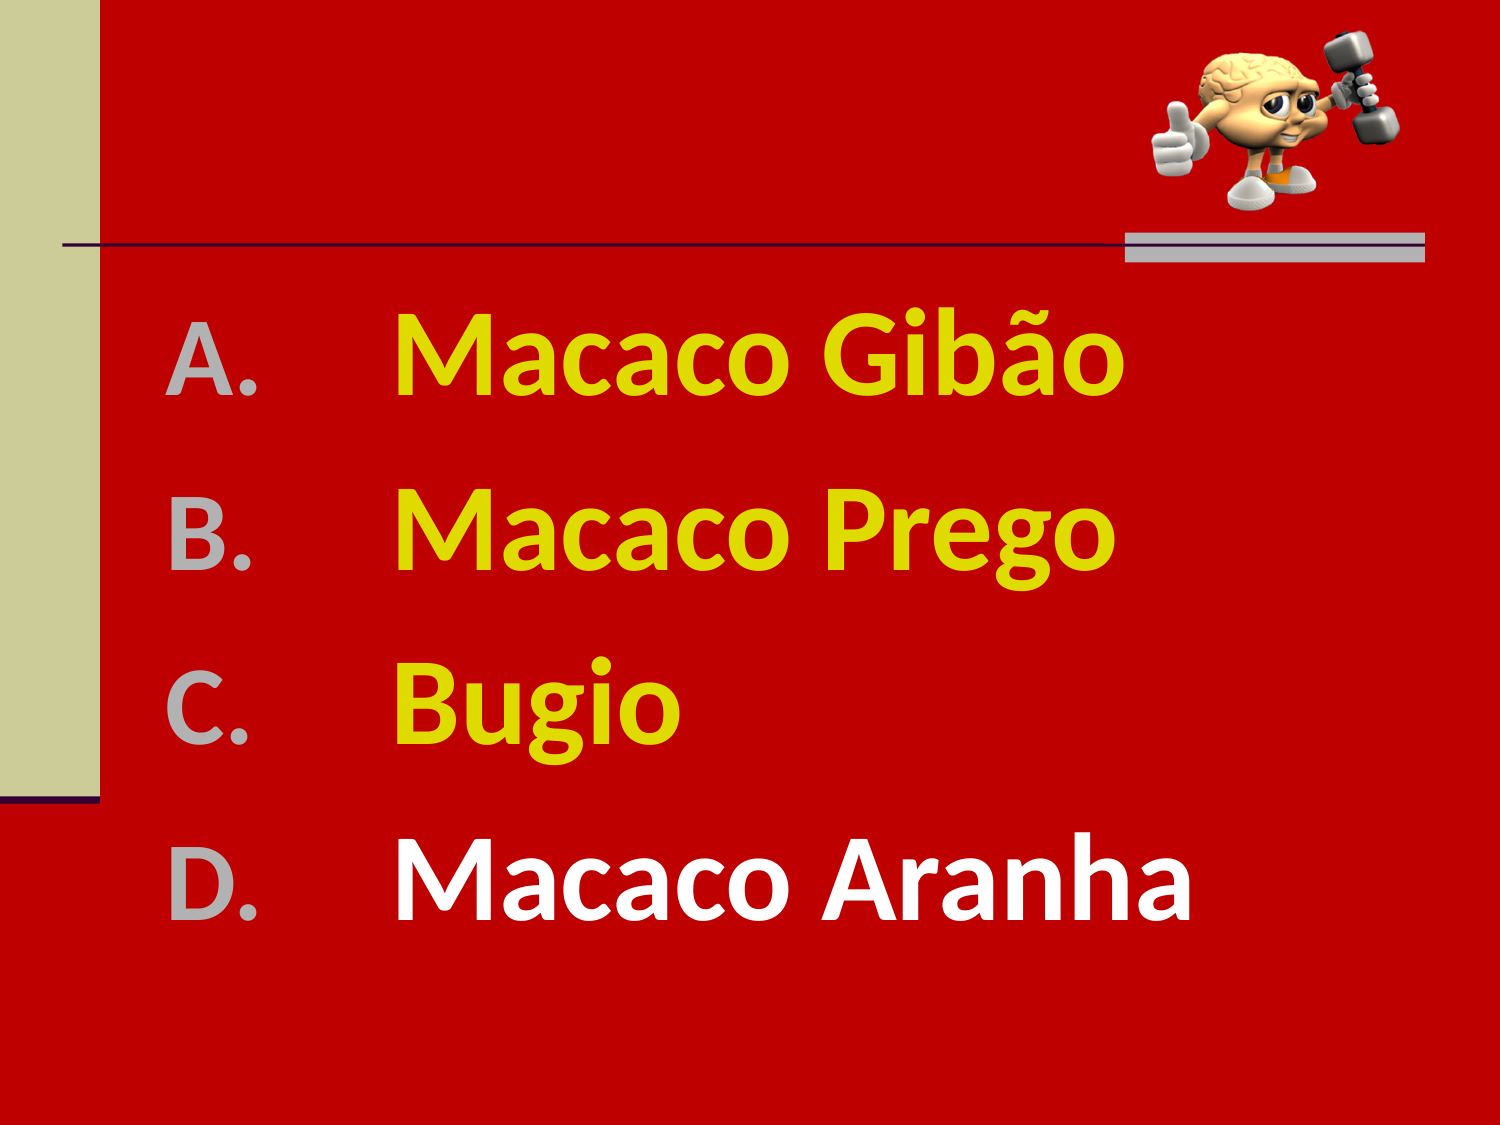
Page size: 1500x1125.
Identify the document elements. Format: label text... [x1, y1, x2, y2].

picture [1151, 30, 1400, 211]
list Macaco Gibão Macaco Prego Bugio Macaco Aranha [150, 262, 1425, 1006]
